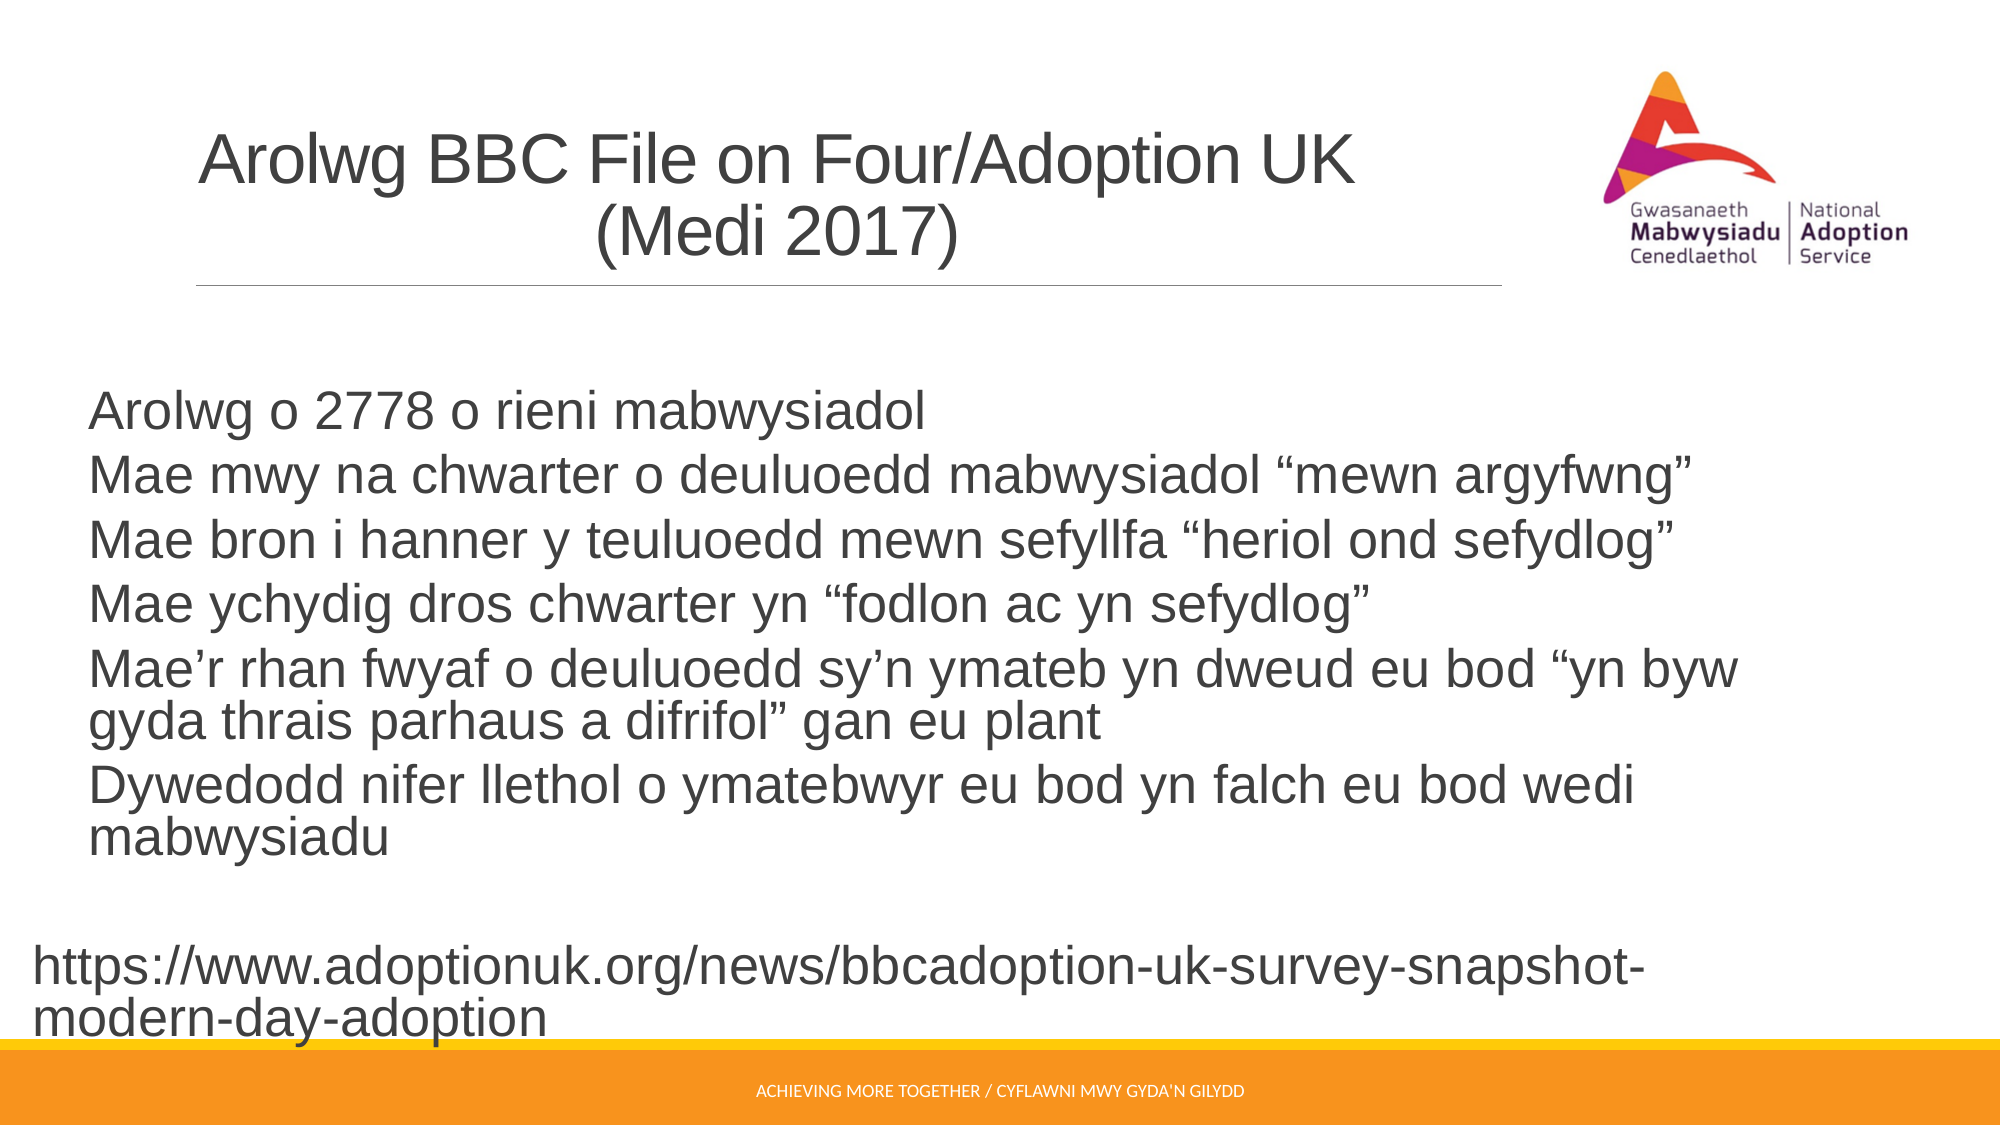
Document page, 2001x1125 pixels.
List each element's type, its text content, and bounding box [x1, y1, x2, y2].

title Arolwg BBC File on Four/Adoption UK (Medi 2017) [137, 59, 1419, 278]
picture [1502, 0, 2000, 377]
footer Achieving More Together / Cyflawni Mwy Gyda'n Gilydd [604, 1059, 1396, 1120]
list Arolwg o 2778 o rieni mabwysiadol Mae mwy na chwarter o deuluoedd mabwysiadol “mewn argyfwng” Mae bron i hanner y teuluoedd mewn sefyllfa “heriol ond sefydlog” Mae ychydig dros chwarter yn “fodlon ac yn sefydlog” Mae’r rhan fwyaf o deuluoedd sy’n ymateb yn dweud eu bod “yn byw gyda thrais parhaus a difrifol” gan eu plant Dywedodd nifer llethol o ymatebwyr eu bod yn falch eu bod wedi mabwysiadu https://www.adoptionuk.org/news/bbcadoption-uk-survey-snapshot-modern-day-adoption [32, 302, 1830, 963]
